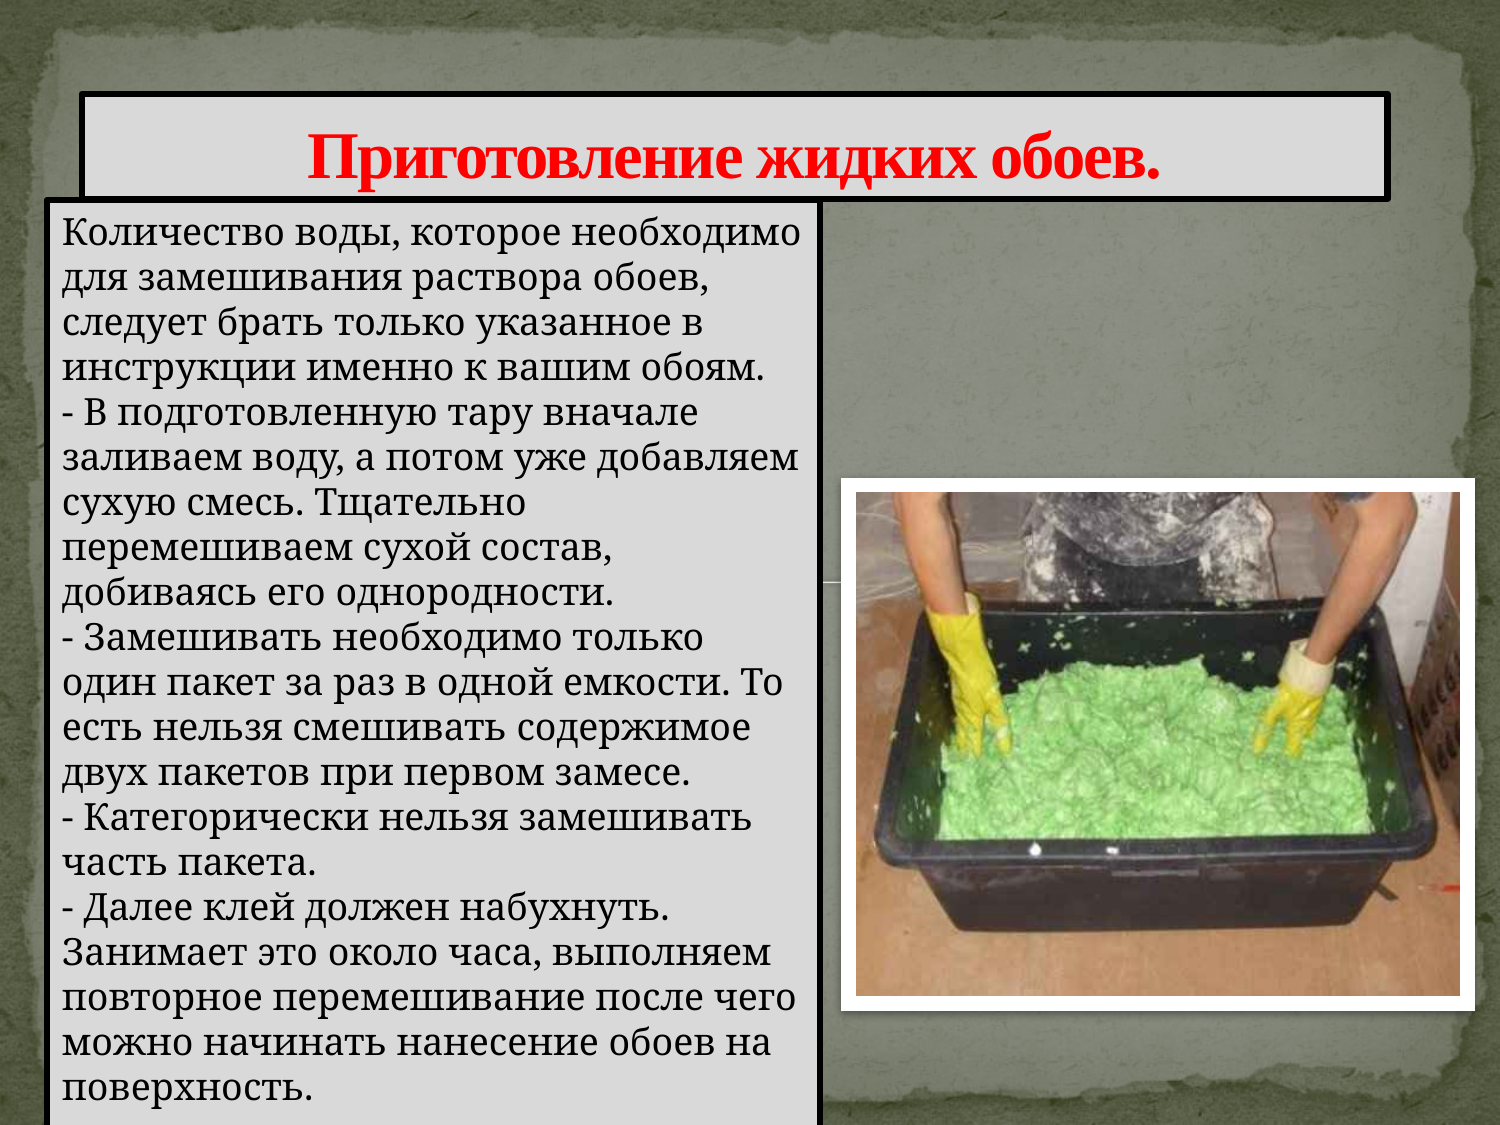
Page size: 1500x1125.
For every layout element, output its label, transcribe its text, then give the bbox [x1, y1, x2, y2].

text_box [93, 105, 1383, 197]
text_box Количество воды, которое необходимо для замешивания раствора обоев, следует брать только указанное в инструкции именно к вашим обоям. - В подготовленную тару вначале заливаем воду, а потом уже добавляем сухую смесь. Тщательно перемешиваем сухой состав, добиваясь его однородности. - Замешивать необходимо только один пакет за раз в одной емкости. То есть нельзя смешивать содержимое двух пакетов при первом замесе. - Категорически нельзя замешивать часть пакета. - Далее клей должен набухнуть. Занимает это около часа, выполняем повторное перемешивание после чего можно начинать нанесение обоев на поверхность. [44, 197, 823, 1125]
text_box [105, 117, 1395, 1055]
title Приготовление жидких обоев. [79, 91, 1391, 197]
picture [856, 492, 1460, 996]
